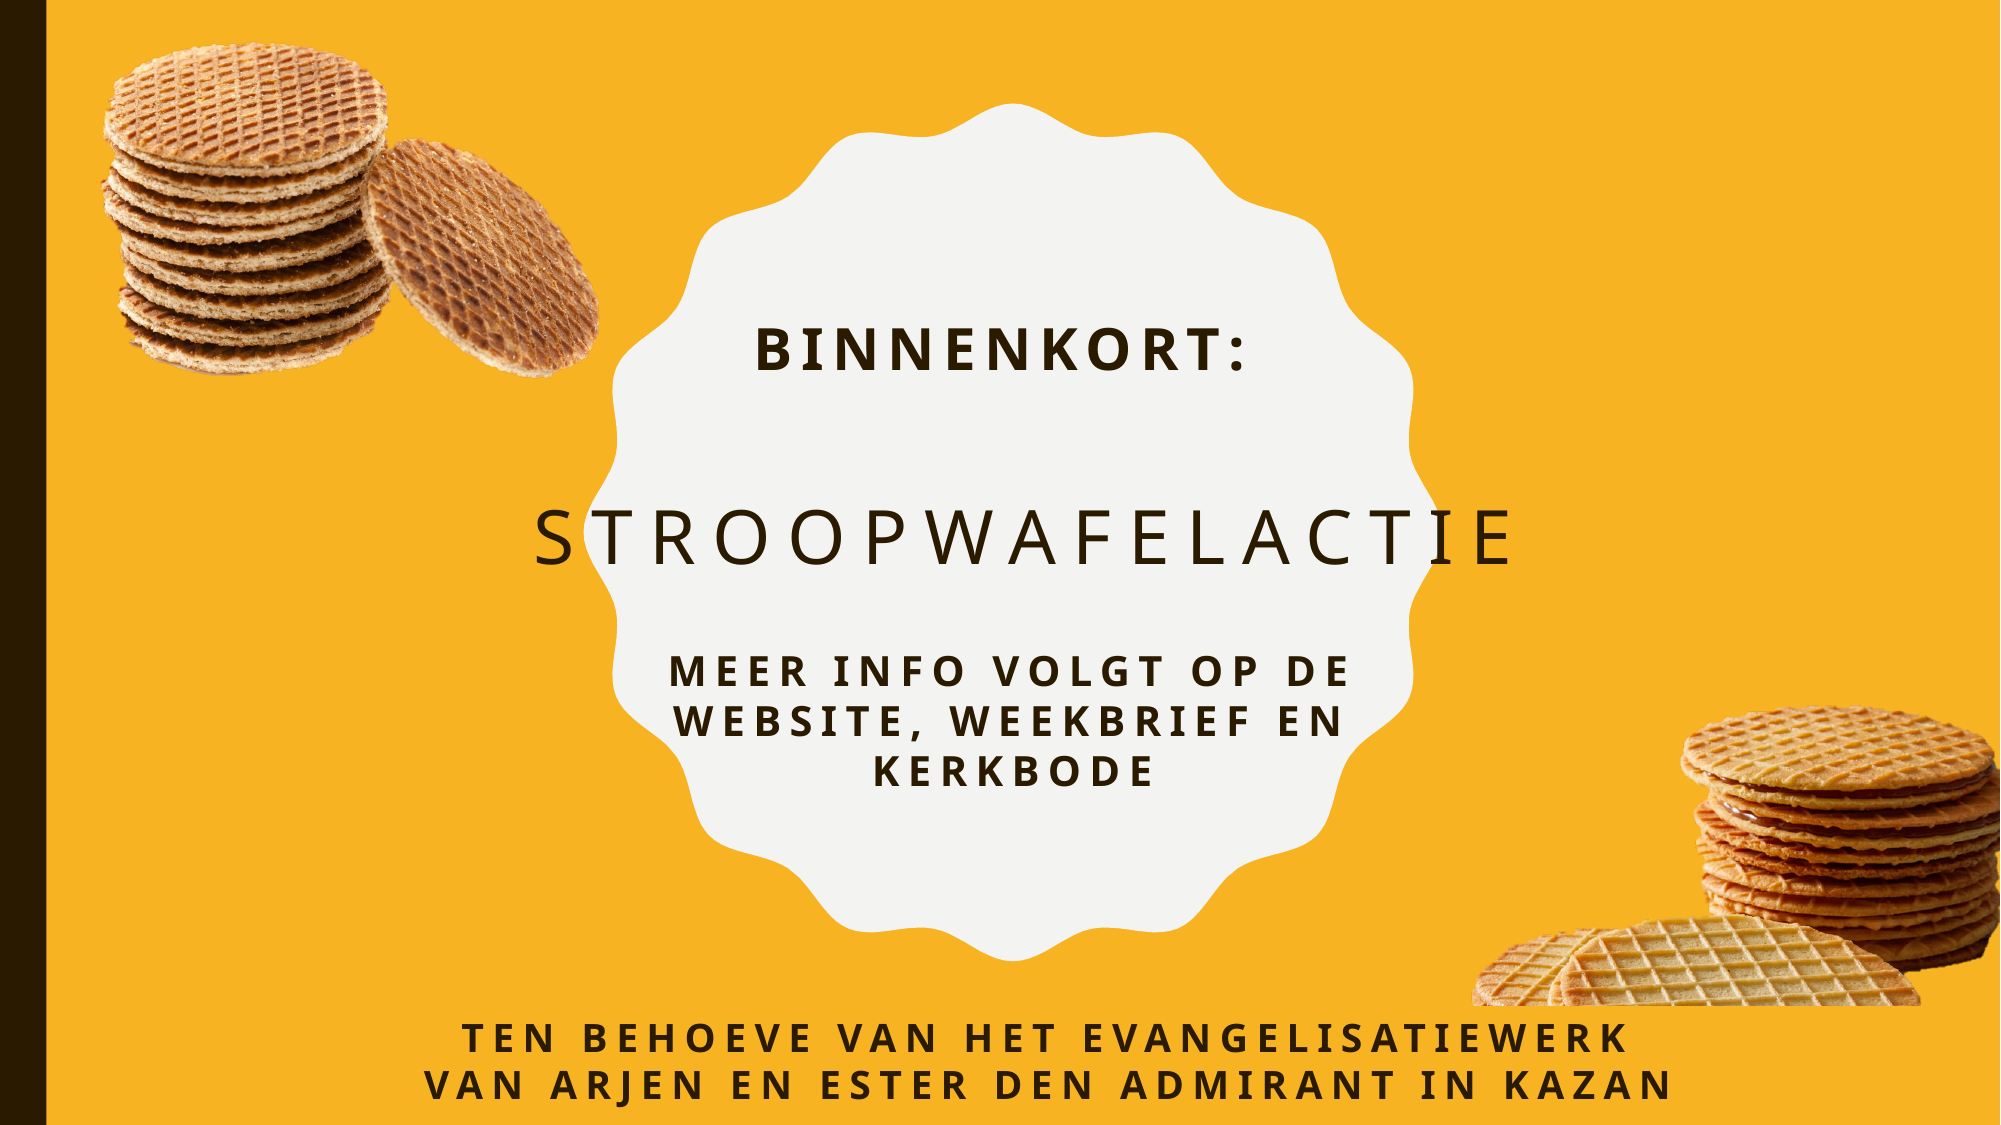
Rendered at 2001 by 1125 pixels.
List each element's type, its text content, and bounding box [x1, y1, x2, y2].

text_box Ten behoeve van het evangelisatiewerk van Arjen en ester den admirant in kazan [388, 1005, 1708, 1125]
title Stroopwafelactie [176, 180, 1870, 902]
picture [1462, 687, 2000, 1006]
subtitle Binnenkort: [340, 305, 1660, 427]
picture [53, 9, 649, 406]
text_box Meer info volgt op de website, weekbrief en kerkbode [542, 637, 1482, 759]
